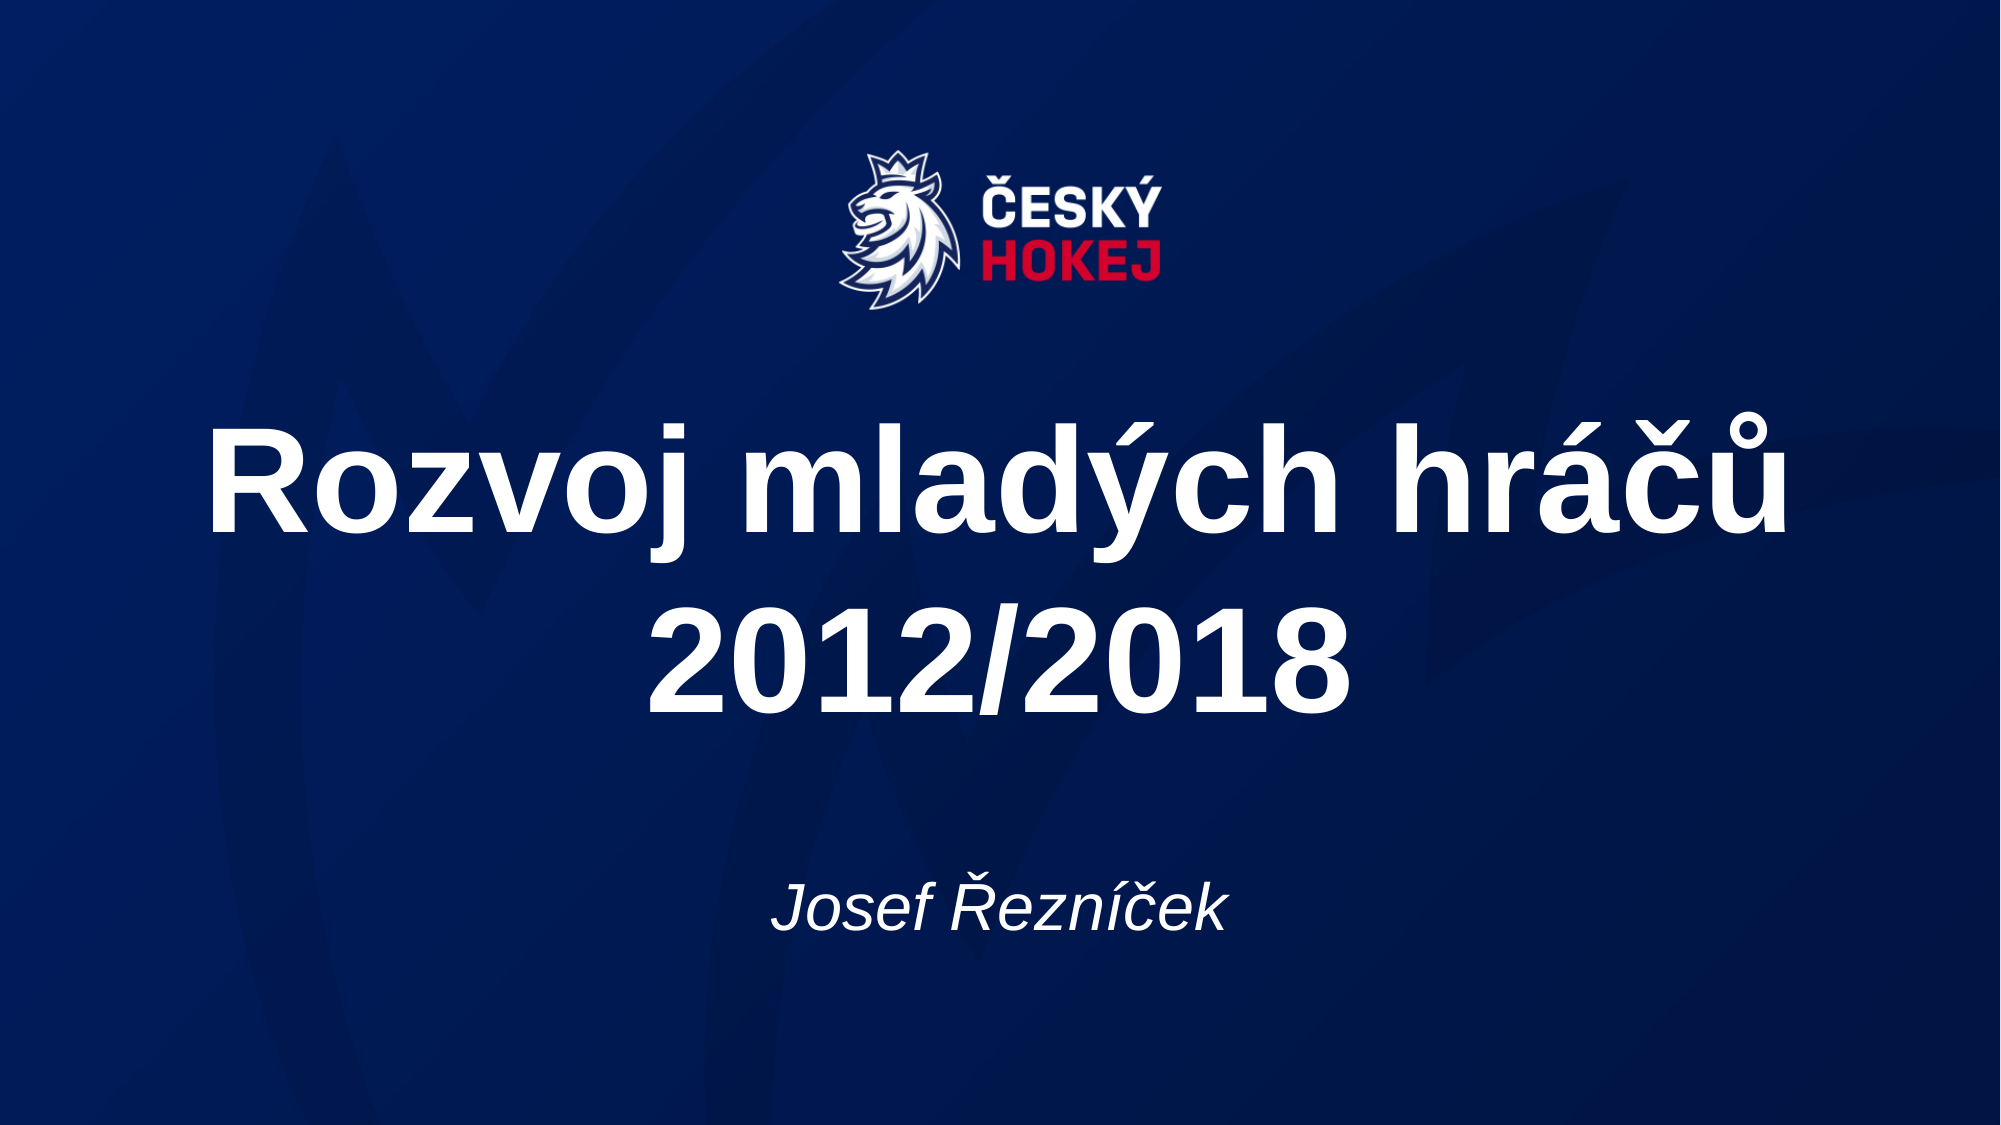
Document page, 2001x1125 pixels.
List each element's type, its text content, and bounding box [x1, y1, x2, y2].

title Rozvoj mladých hráčů 2012/2018 [150, 441, 1850, 683]
text_box Josef Řezníček [322, 783, 1678, 1025]
picture [0, 0, 2001, 1125]
